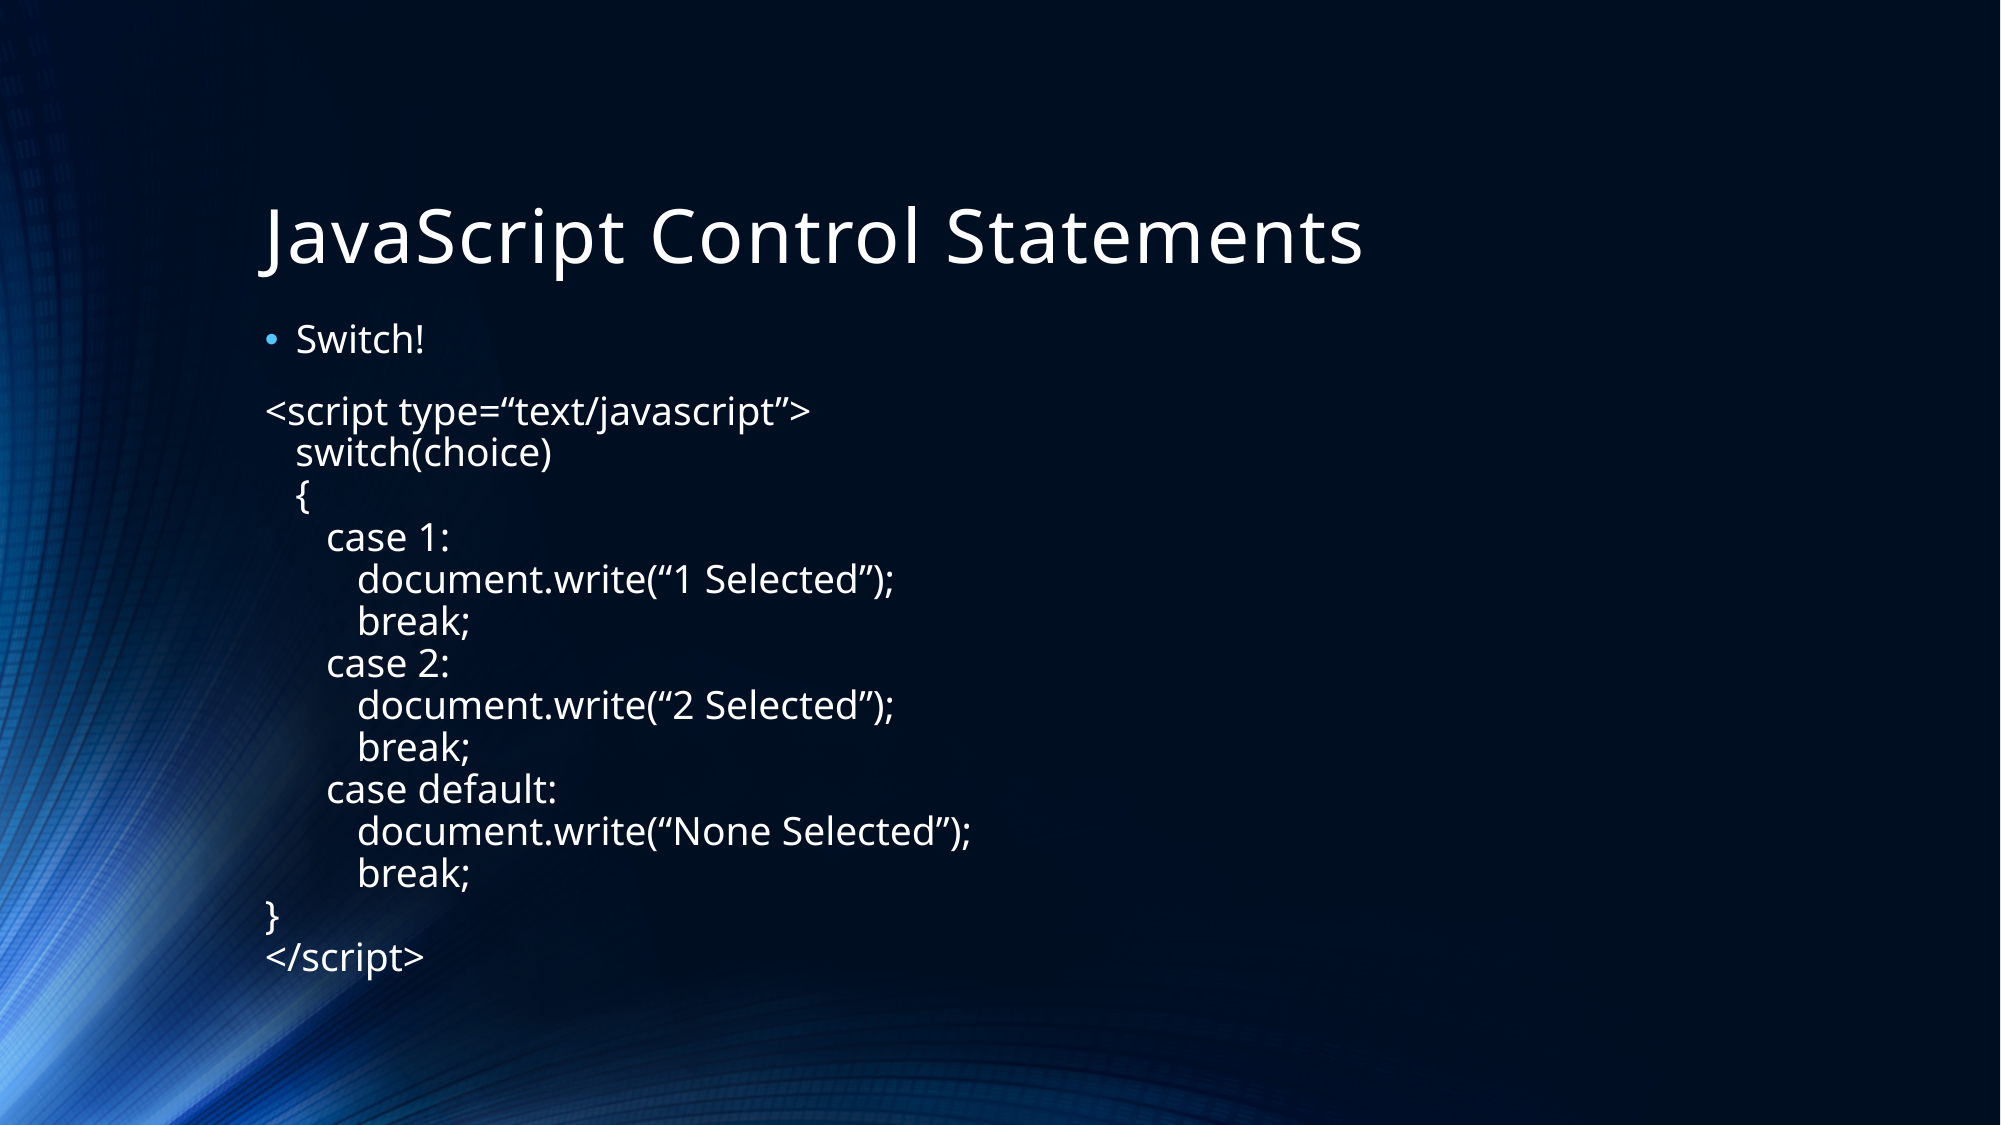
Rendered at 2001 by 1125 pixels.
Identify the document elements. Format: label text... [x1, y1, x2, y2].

title JavaScript Control Statements [249, 62, 1751, 288]
list Switch! <script type=“text/javascript”> switch(choice) { case 1: document.write(“1 Selected”); break; case 2: document.write(“2 Selected”); break; case default: document.write(“None Selected”); break; } </script> [249, 312, 1749, 988]
picture [0, 0, 2001, 1125]
